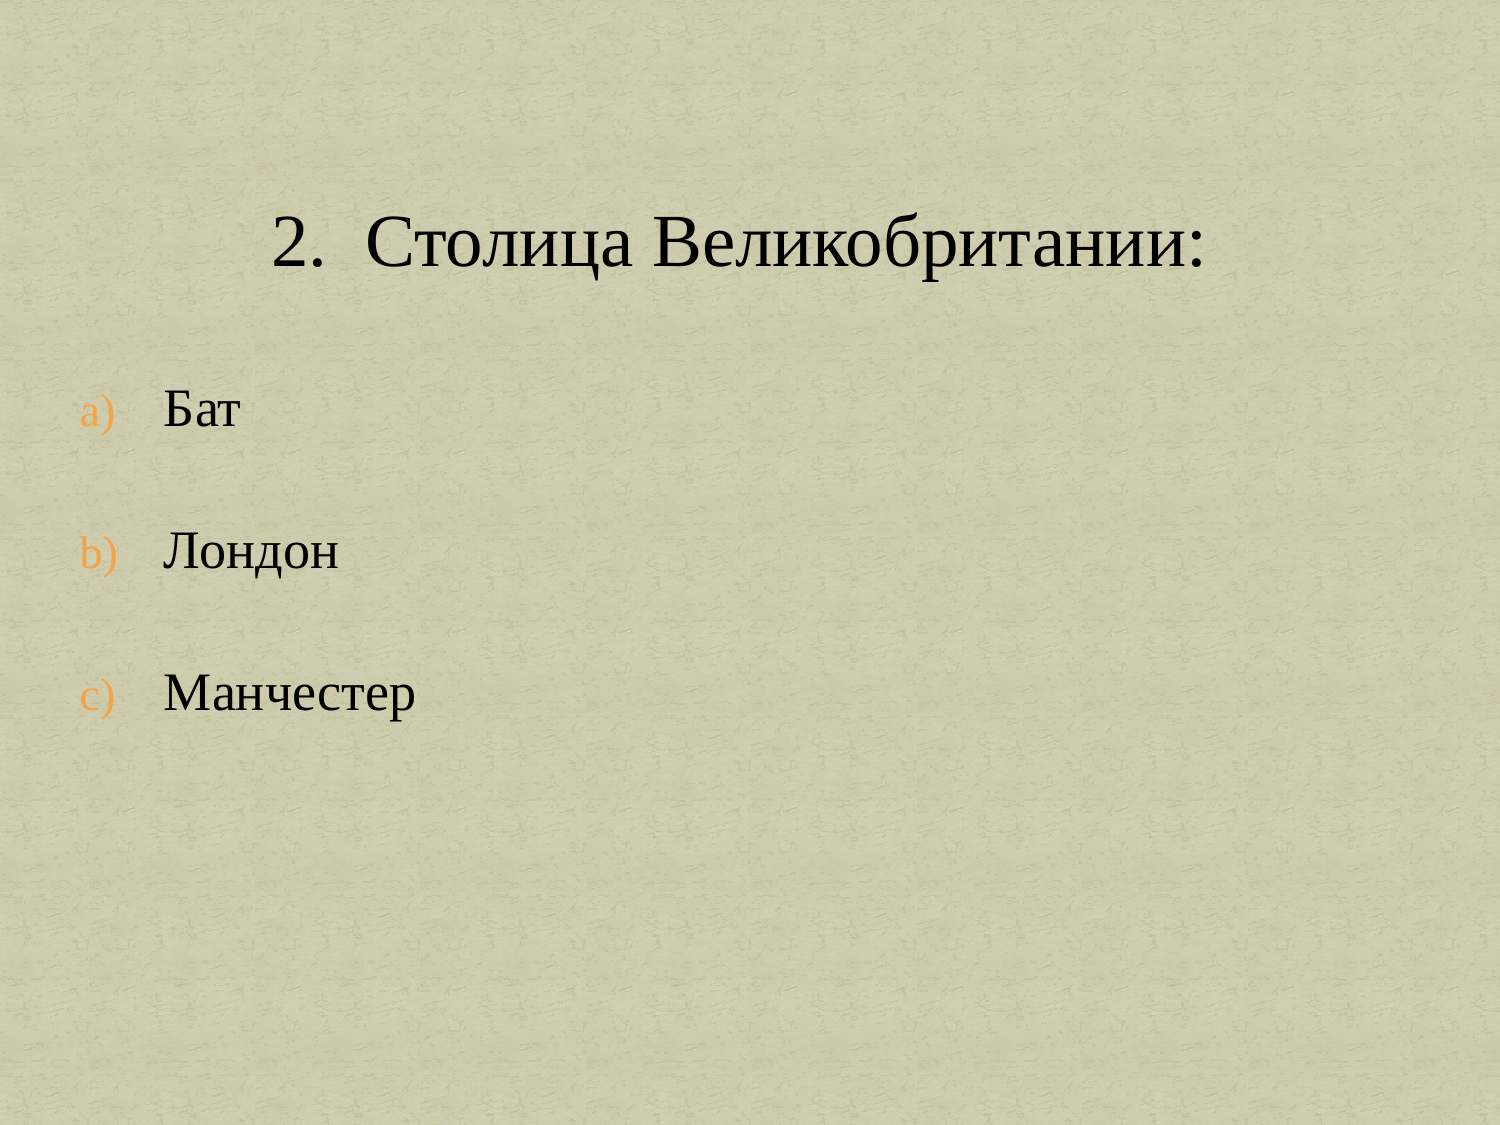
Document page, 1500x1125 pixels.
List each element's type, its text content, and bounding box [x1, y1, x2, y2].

list 2. Столица Великобритании: Бат Лондон Манчестер [64, 184, 1415, 965]
